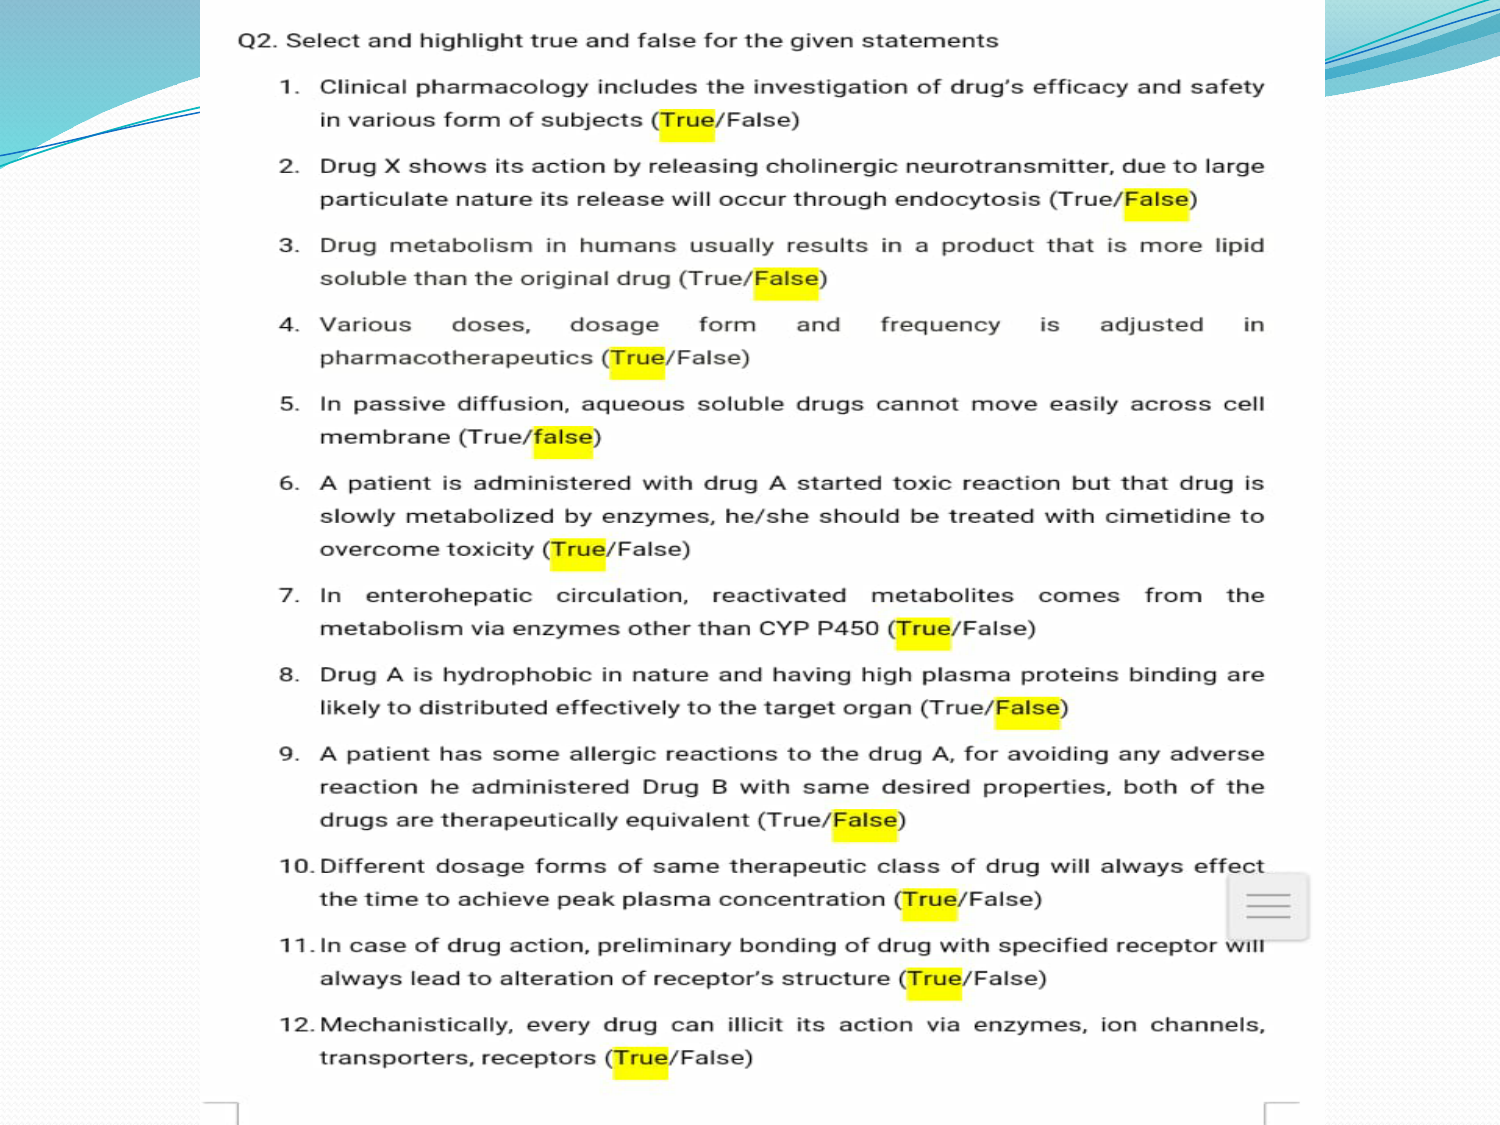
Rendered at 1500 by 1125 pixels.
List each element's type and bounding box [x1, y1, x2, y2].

picture [199, 0, 1326, 1125]
